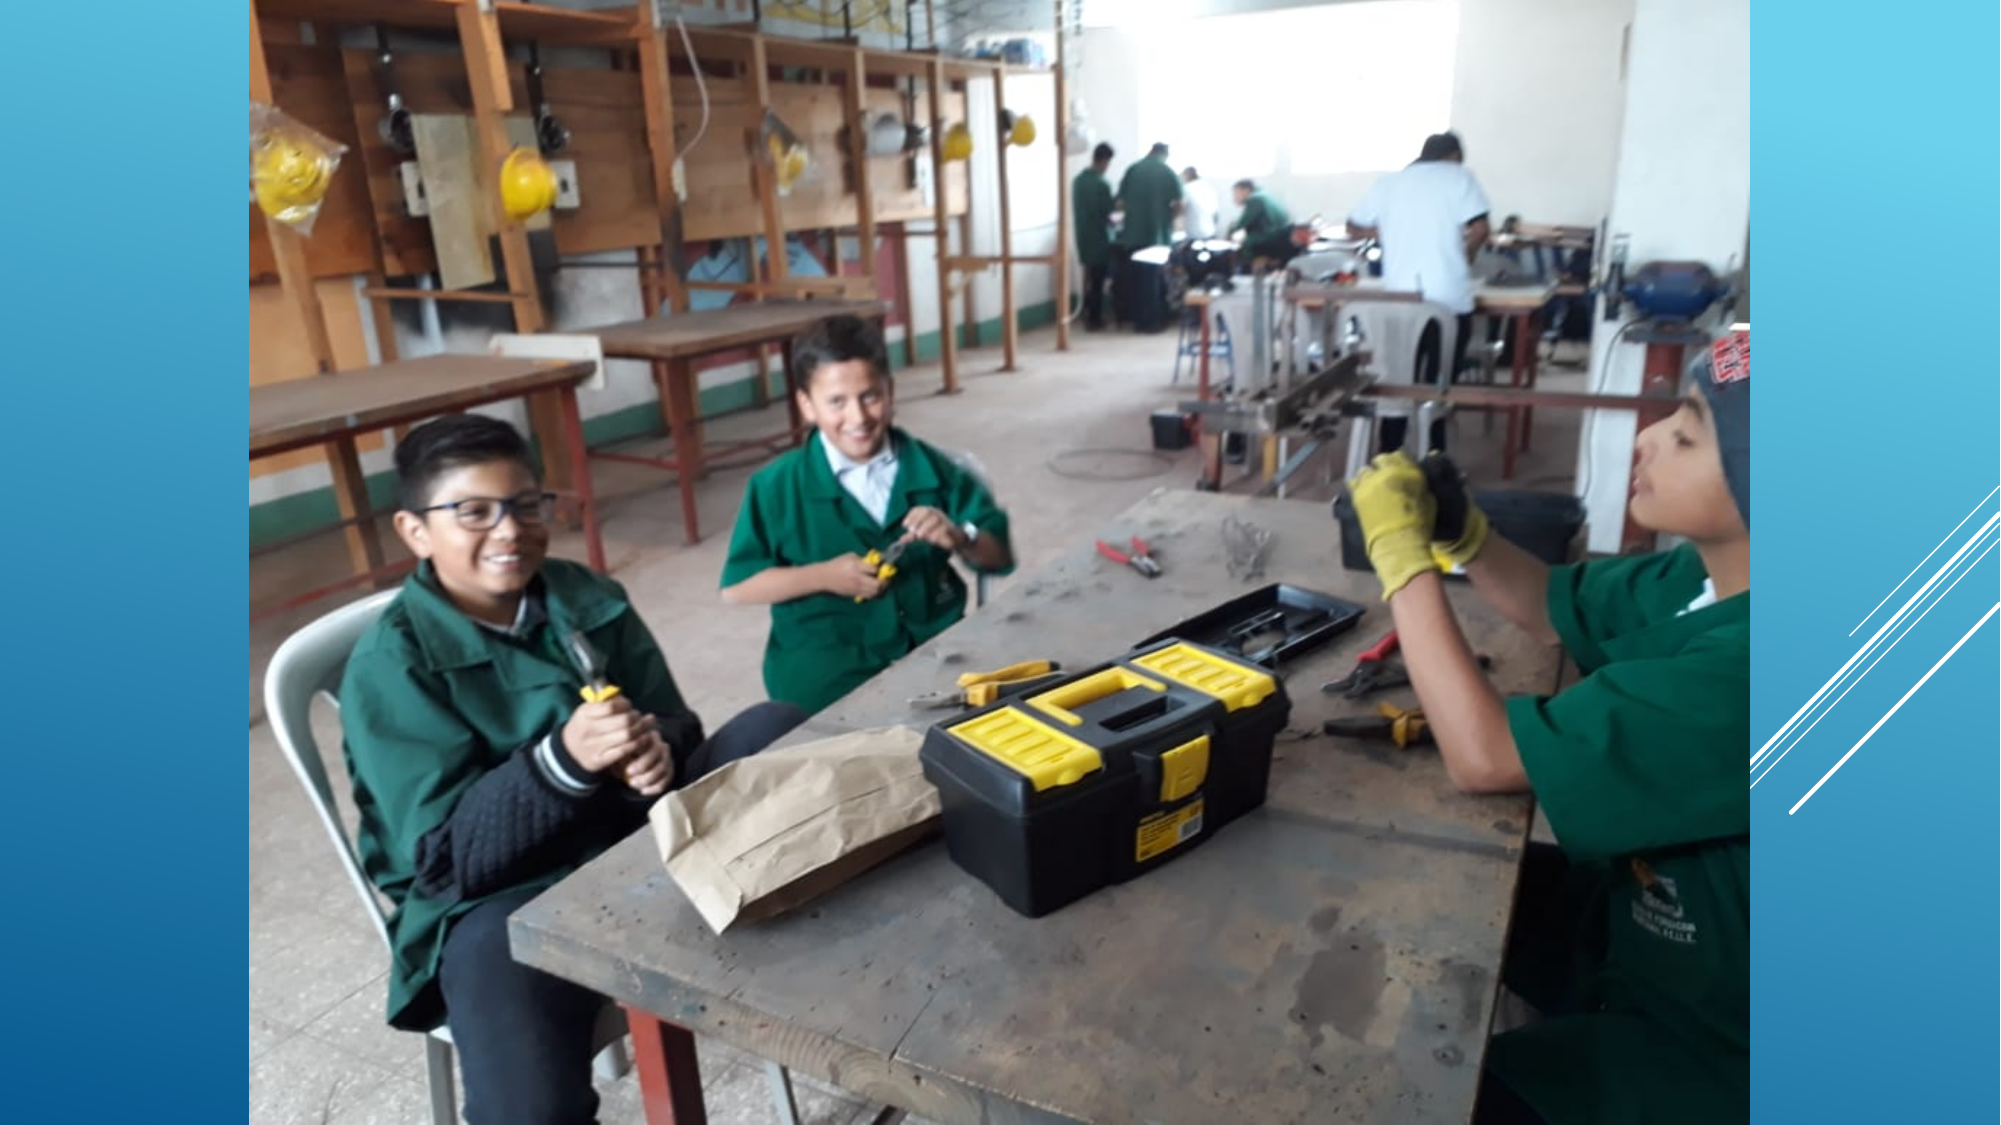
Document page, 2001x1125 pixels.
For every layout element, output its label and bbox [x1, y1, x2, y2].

picture [249, 0, 1751, 1125]
